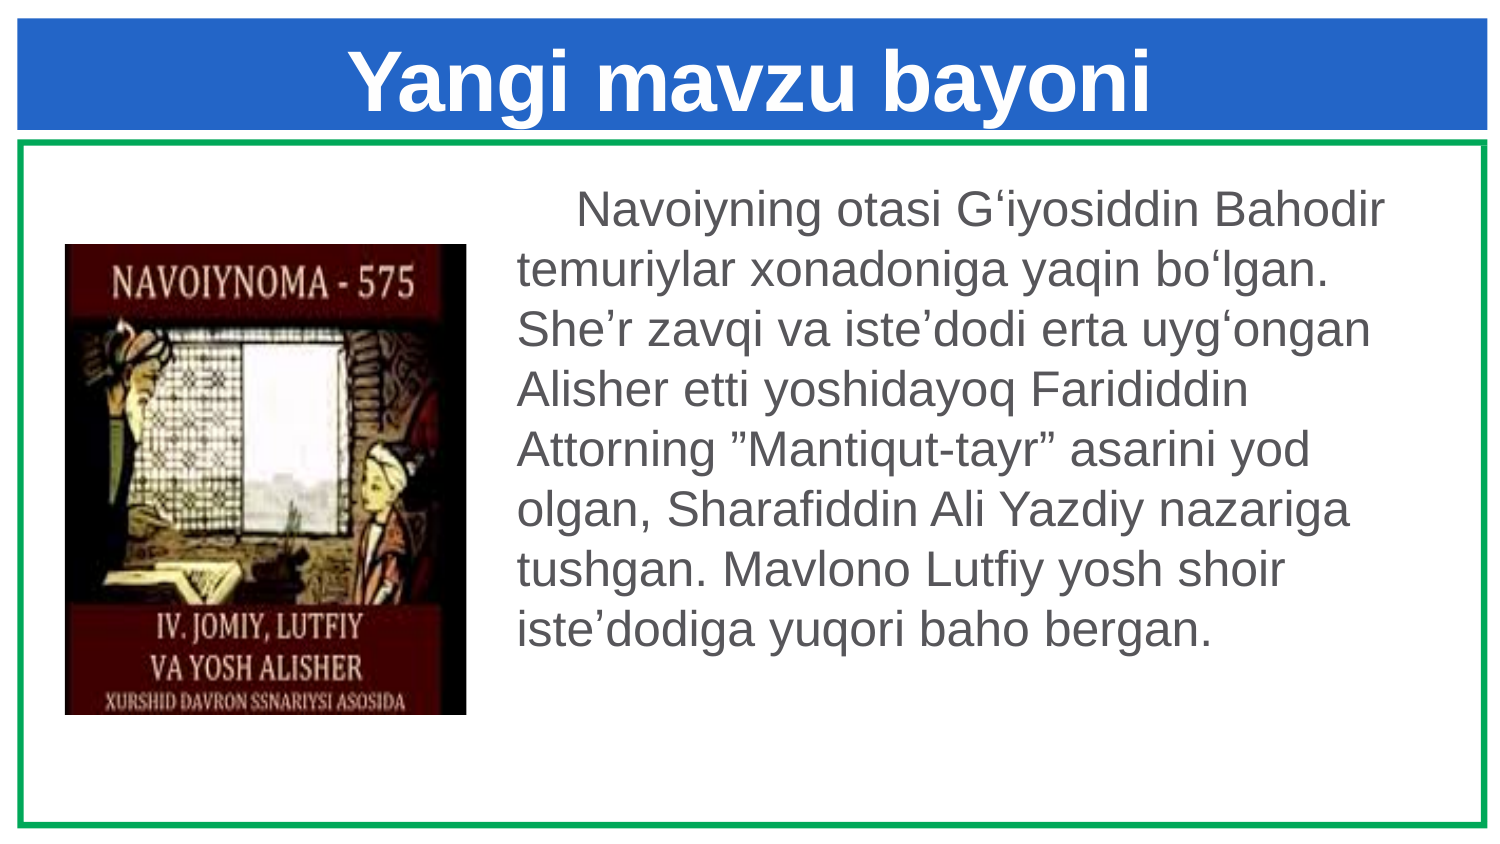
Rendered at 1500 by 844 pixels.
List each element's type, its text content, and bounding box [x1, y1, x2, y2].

title Yangi mavzu bayoni [112, 34, 1388, 135]
text_box Navoiyning otasi Gʻiyosiddin Bahodir temuriylar xonadoniga yaqin boʻlgan. Sheʼr zavqi va isteʼdodi erta uygʻongan Alisher etti yoshidayoq Farididdin Attorning ”Mantiqut-tayr” asarini yod olgan, Sharafiddin Ali Yazdiy nazariga tushgan. Mavlono Lutfiy yosh shoir isteʼdodiga yuqori baho bergan. [501, 168, 1459, 664]
picture [64, 244, 467, 715]
